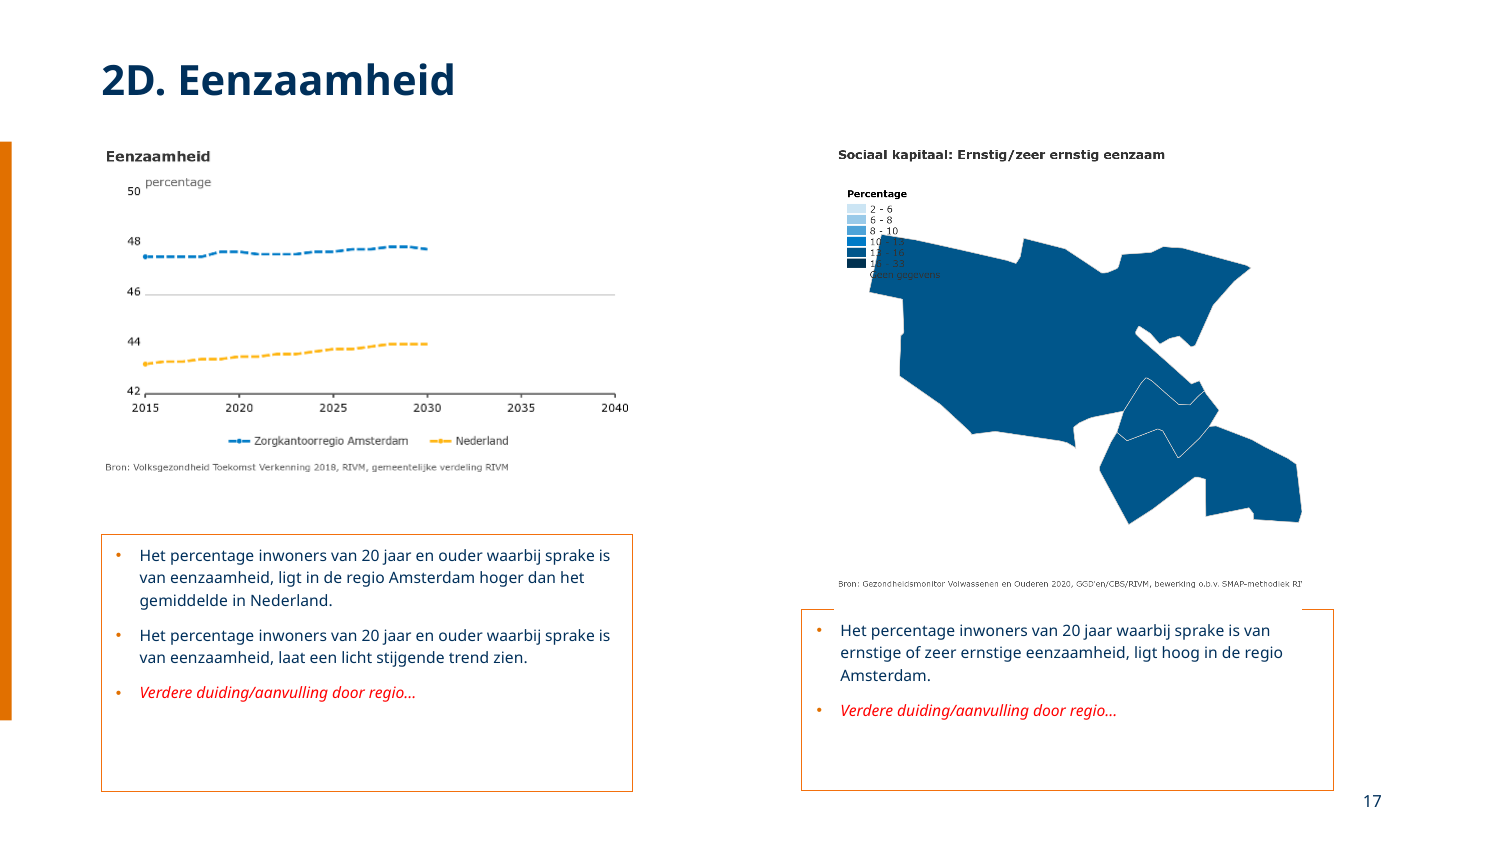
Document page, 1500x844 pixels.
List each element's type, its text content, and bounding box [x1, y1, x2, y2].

text_box Het percentage inwoners van 20 jaar en ouder waarbij sprake is van eenzaamheid, ligt in de regio Amsterdam hoger dan het gemiddelde in Nederland. Het percentage inwoners van 20 jaar en ouder waarbij sprake is van eenzaamheid, laat een licht stijgende trend zien. Verdere duiding/aanvulling door regio… [101, 534, 633, 792]
text_box Het percentage inwoners van 20 jaar waarbij sprake is van ernstige of zeer ernstige eenzaamheid, ligt hoog in de regio Amsterdam. Verdere duiding/aanvulling door regio… [801, 609, 1334, 791]
text_box 2D. Eenzaamheid [101, 53, 1365, 105]
picture [834, 142, 1302, 610]
picture [101, 142, 633, 497]
slide_number 17 [1322, 791, 1382, 821]
